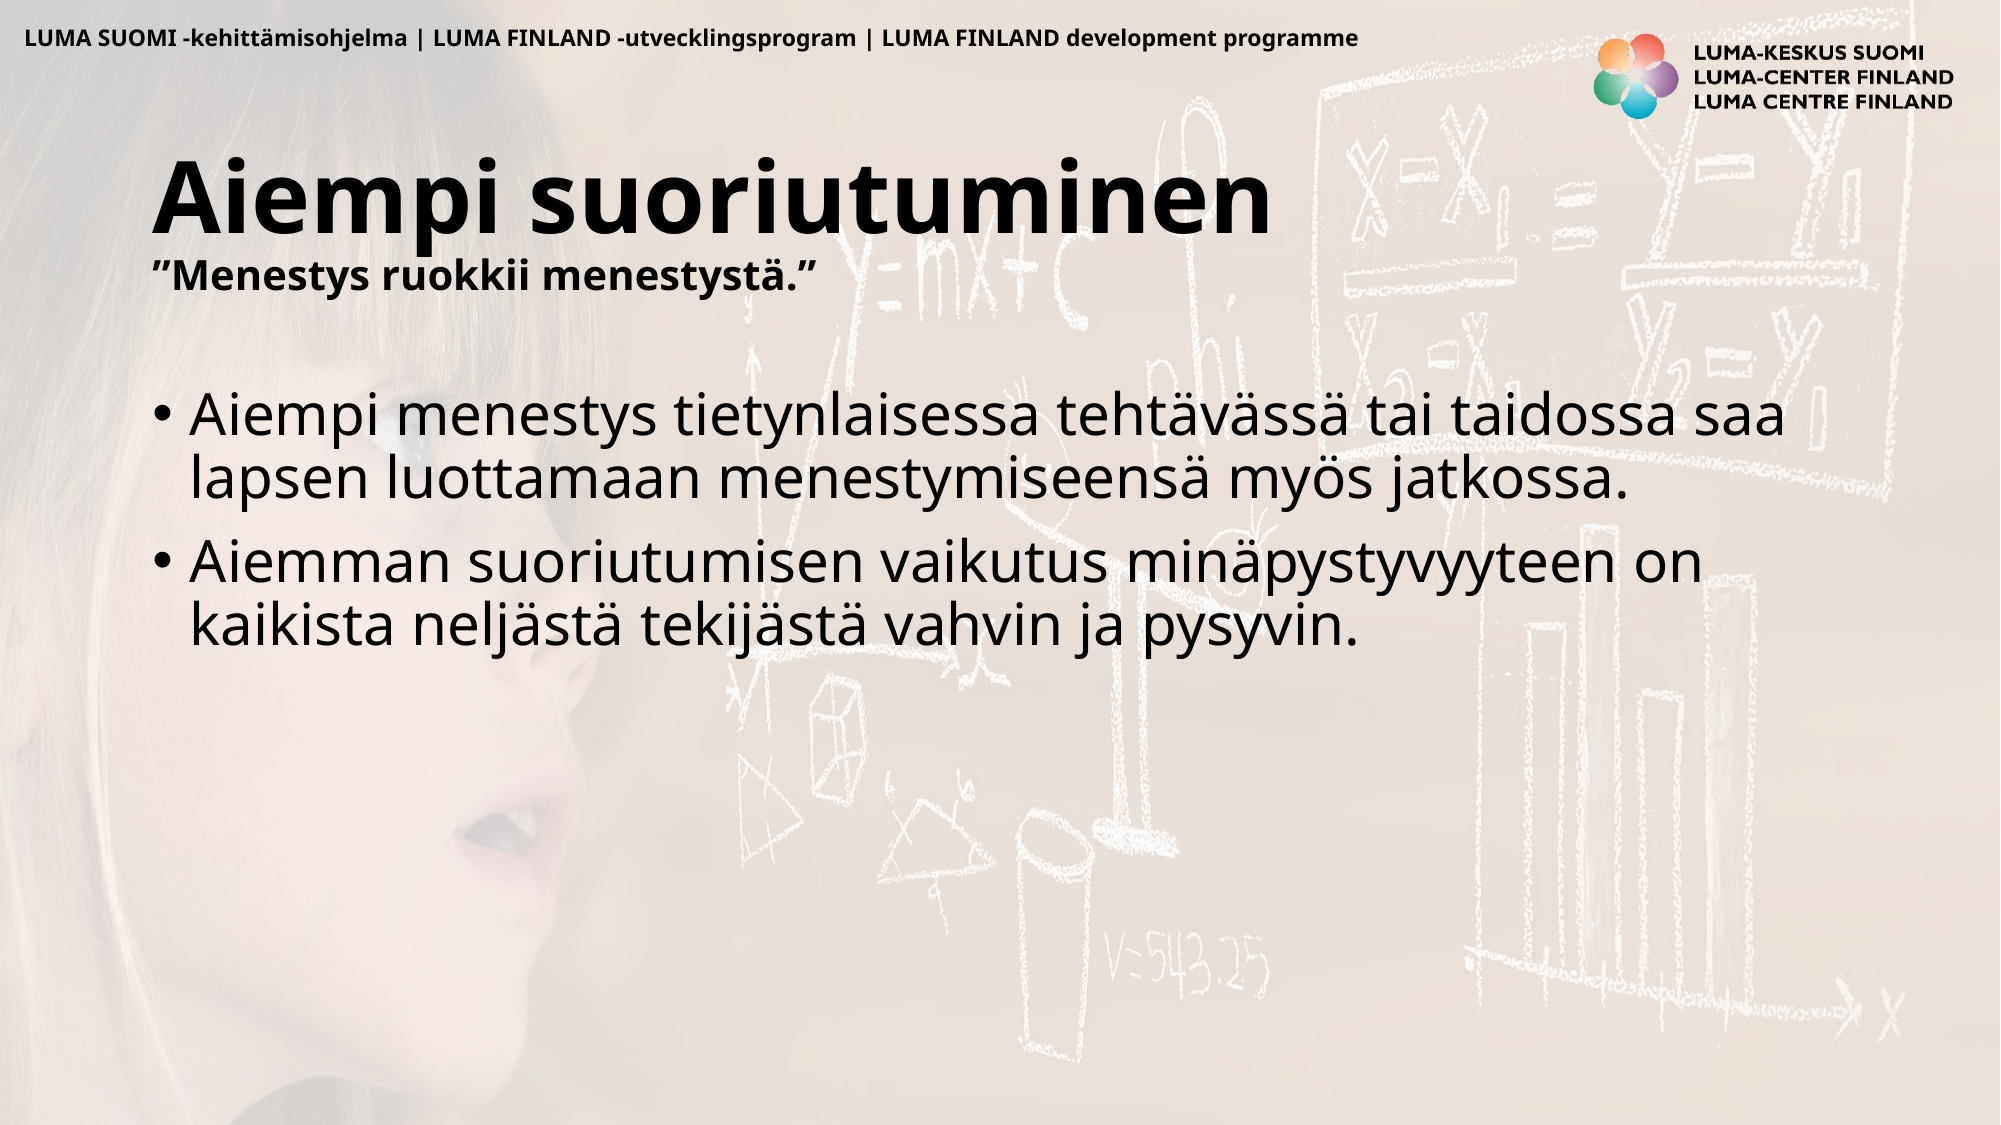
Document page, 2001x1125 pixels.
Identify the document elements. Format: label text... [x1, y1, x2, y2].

title Aiempi suoriutuminen ”Menestys ruokkii menestystä.” [137, 114, 1863, 333]
picture [1579, 19, 1971, 133]
list Aiempi menestys tietynlaisessa tehtävässä tai taidossa saa lapsen luottamaan menestymiseensä myös jatkossa. Aiemman suoriutumisen vaikutus minäpystyvyyteen on kaikista neljästä tekijästä vahvin ja pysyvin. [137, 377, 1863, 1059]
